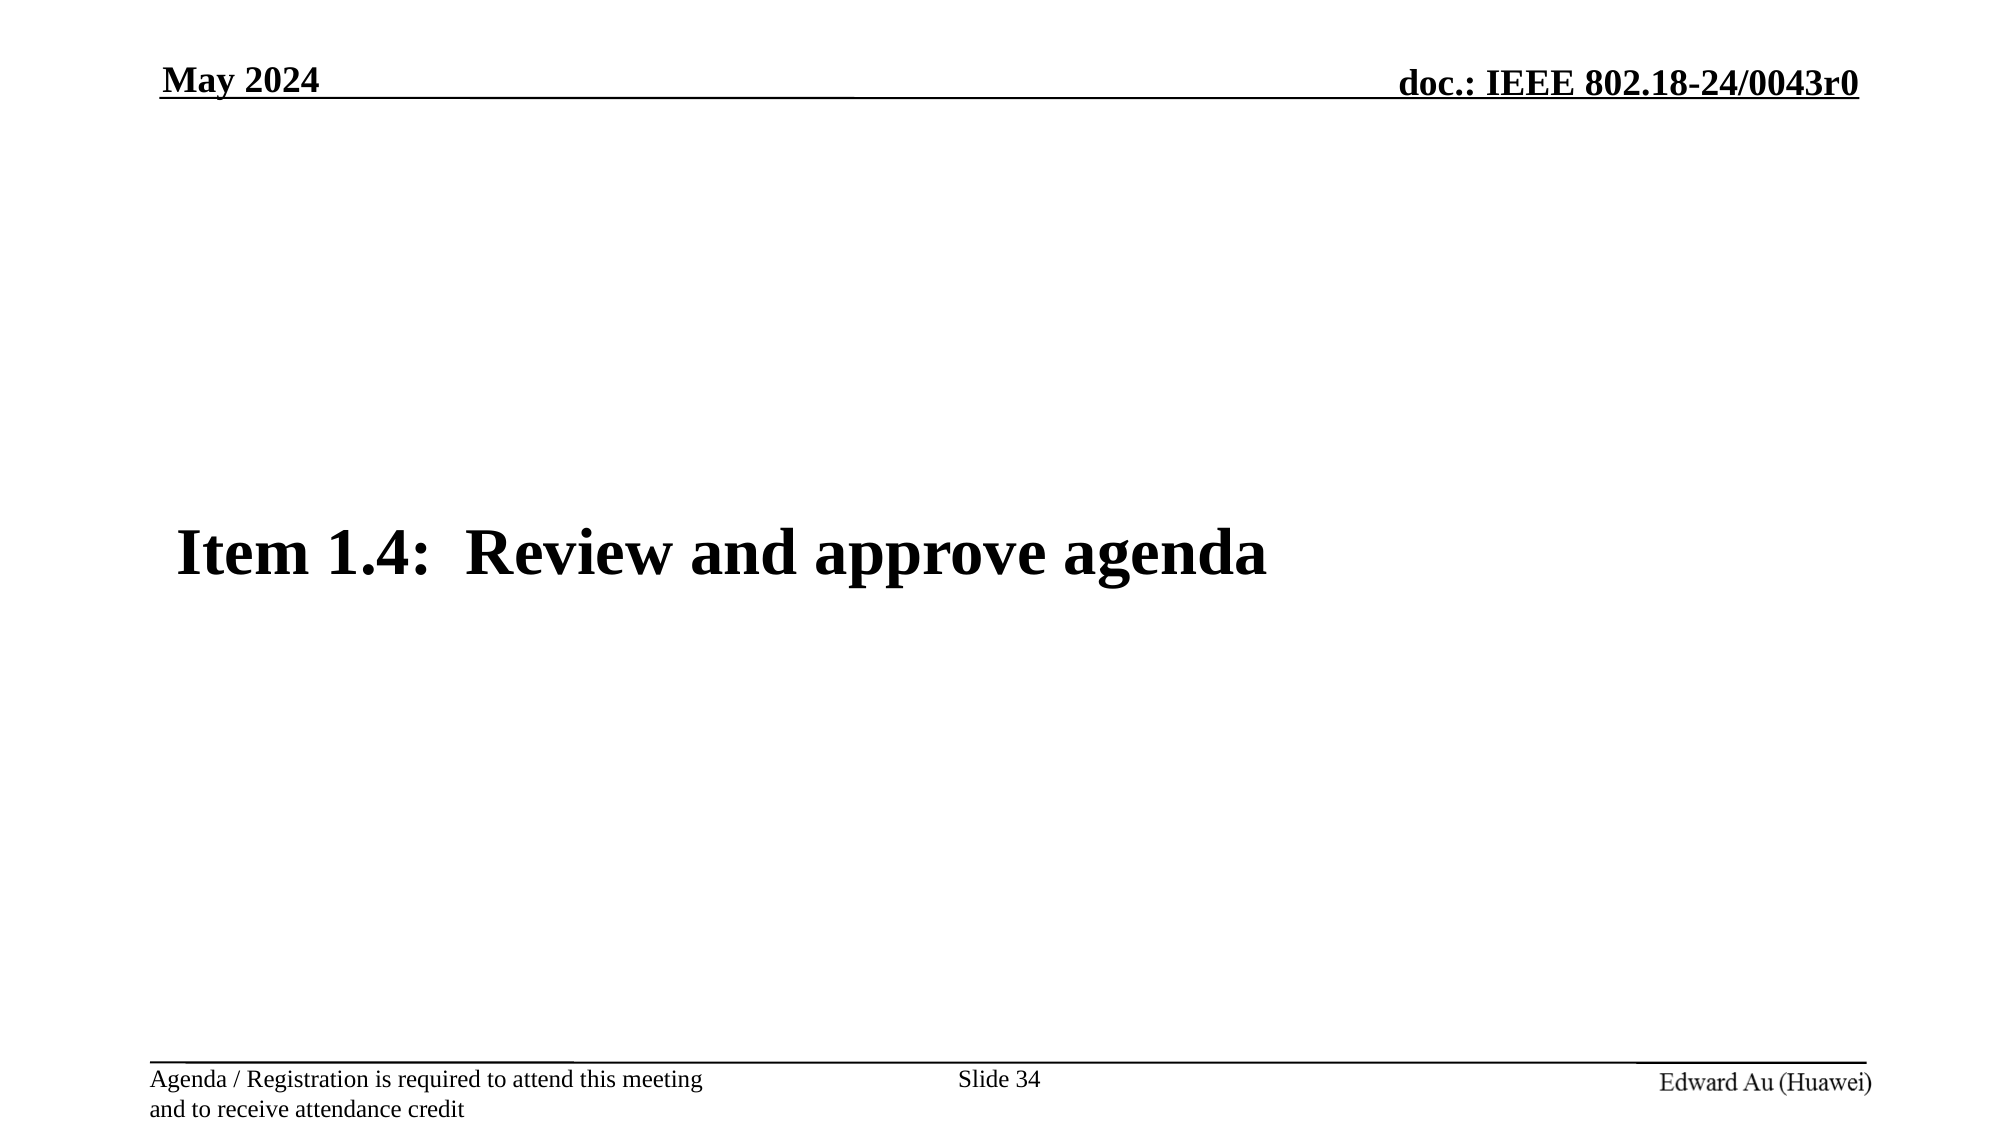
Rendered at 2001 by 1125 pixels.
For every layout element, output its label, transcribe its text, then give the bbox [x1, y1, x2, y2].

text_box Item 1.4: Review and approve agenda [162, 500, 1675, 675]
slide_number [161, 54, 526, 101]
picture [1174, 1058, 1887, 1113]
slide_number Slide 34 [933, 1061, 1067, 1123]
